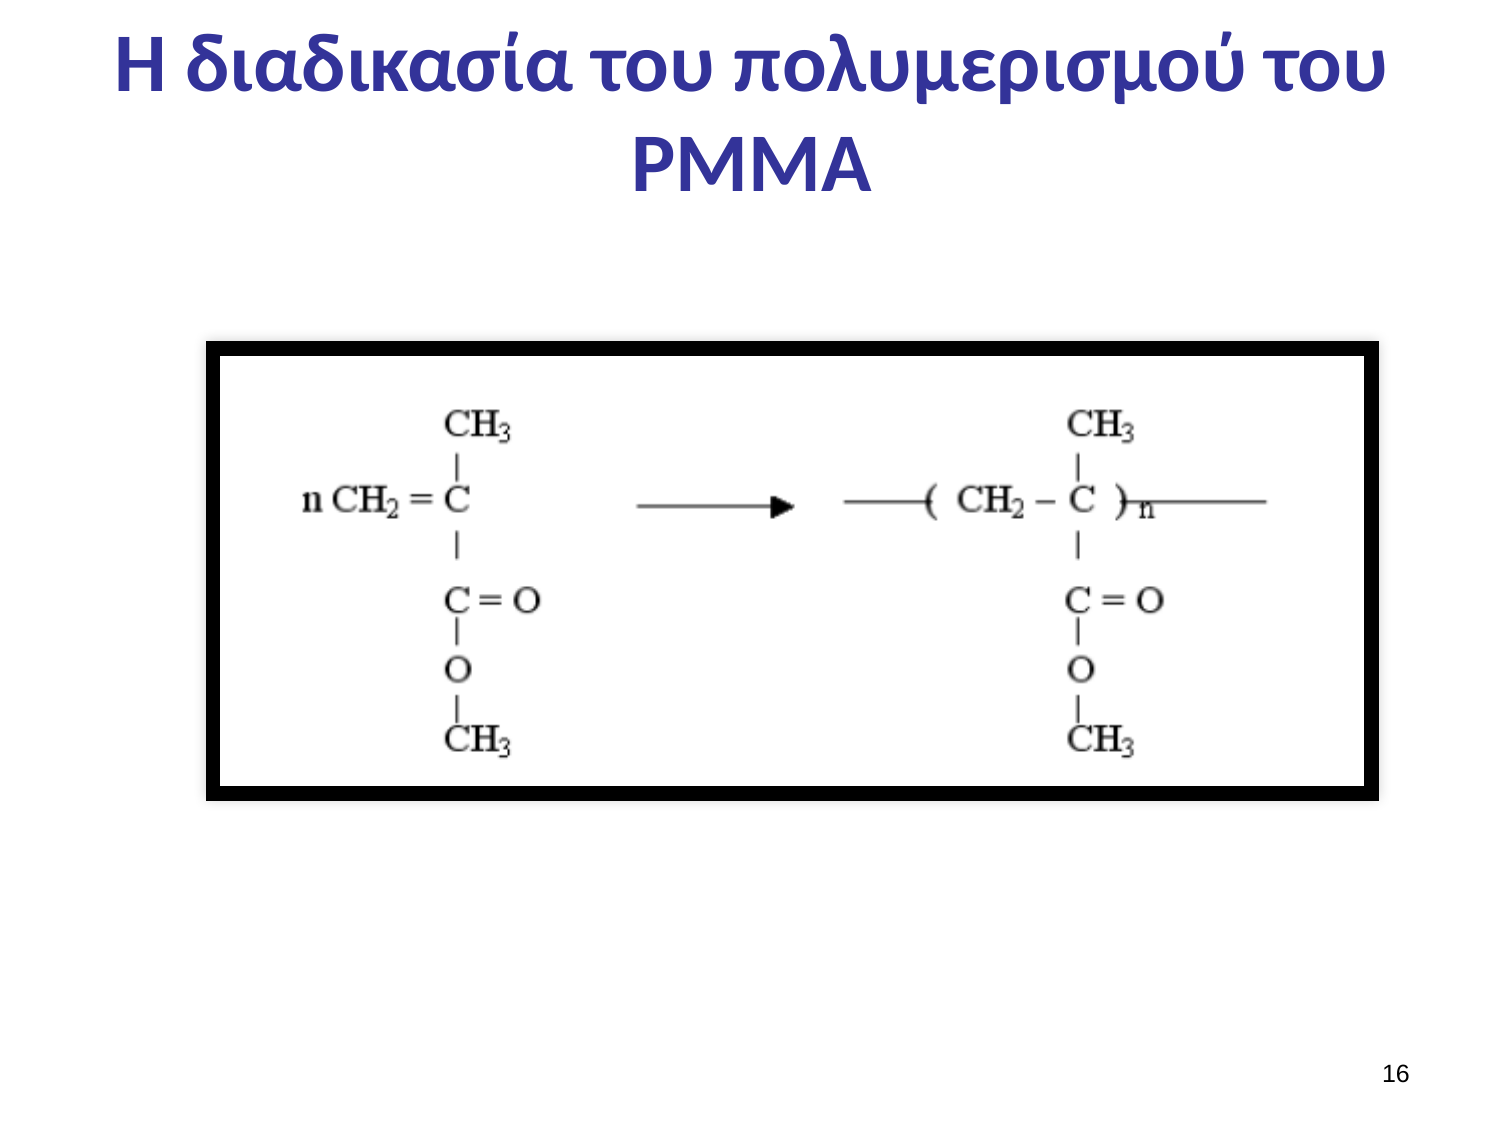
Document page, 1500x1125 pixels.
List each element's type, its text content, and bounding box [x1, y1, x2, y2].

slide_number 15 [1074, 1042, 1425, 1103]
title Η διαδικασία του πολυμερισμού του PMMA [76, 19, 1427, 197]
picture [219, 355, 1365, 787]
